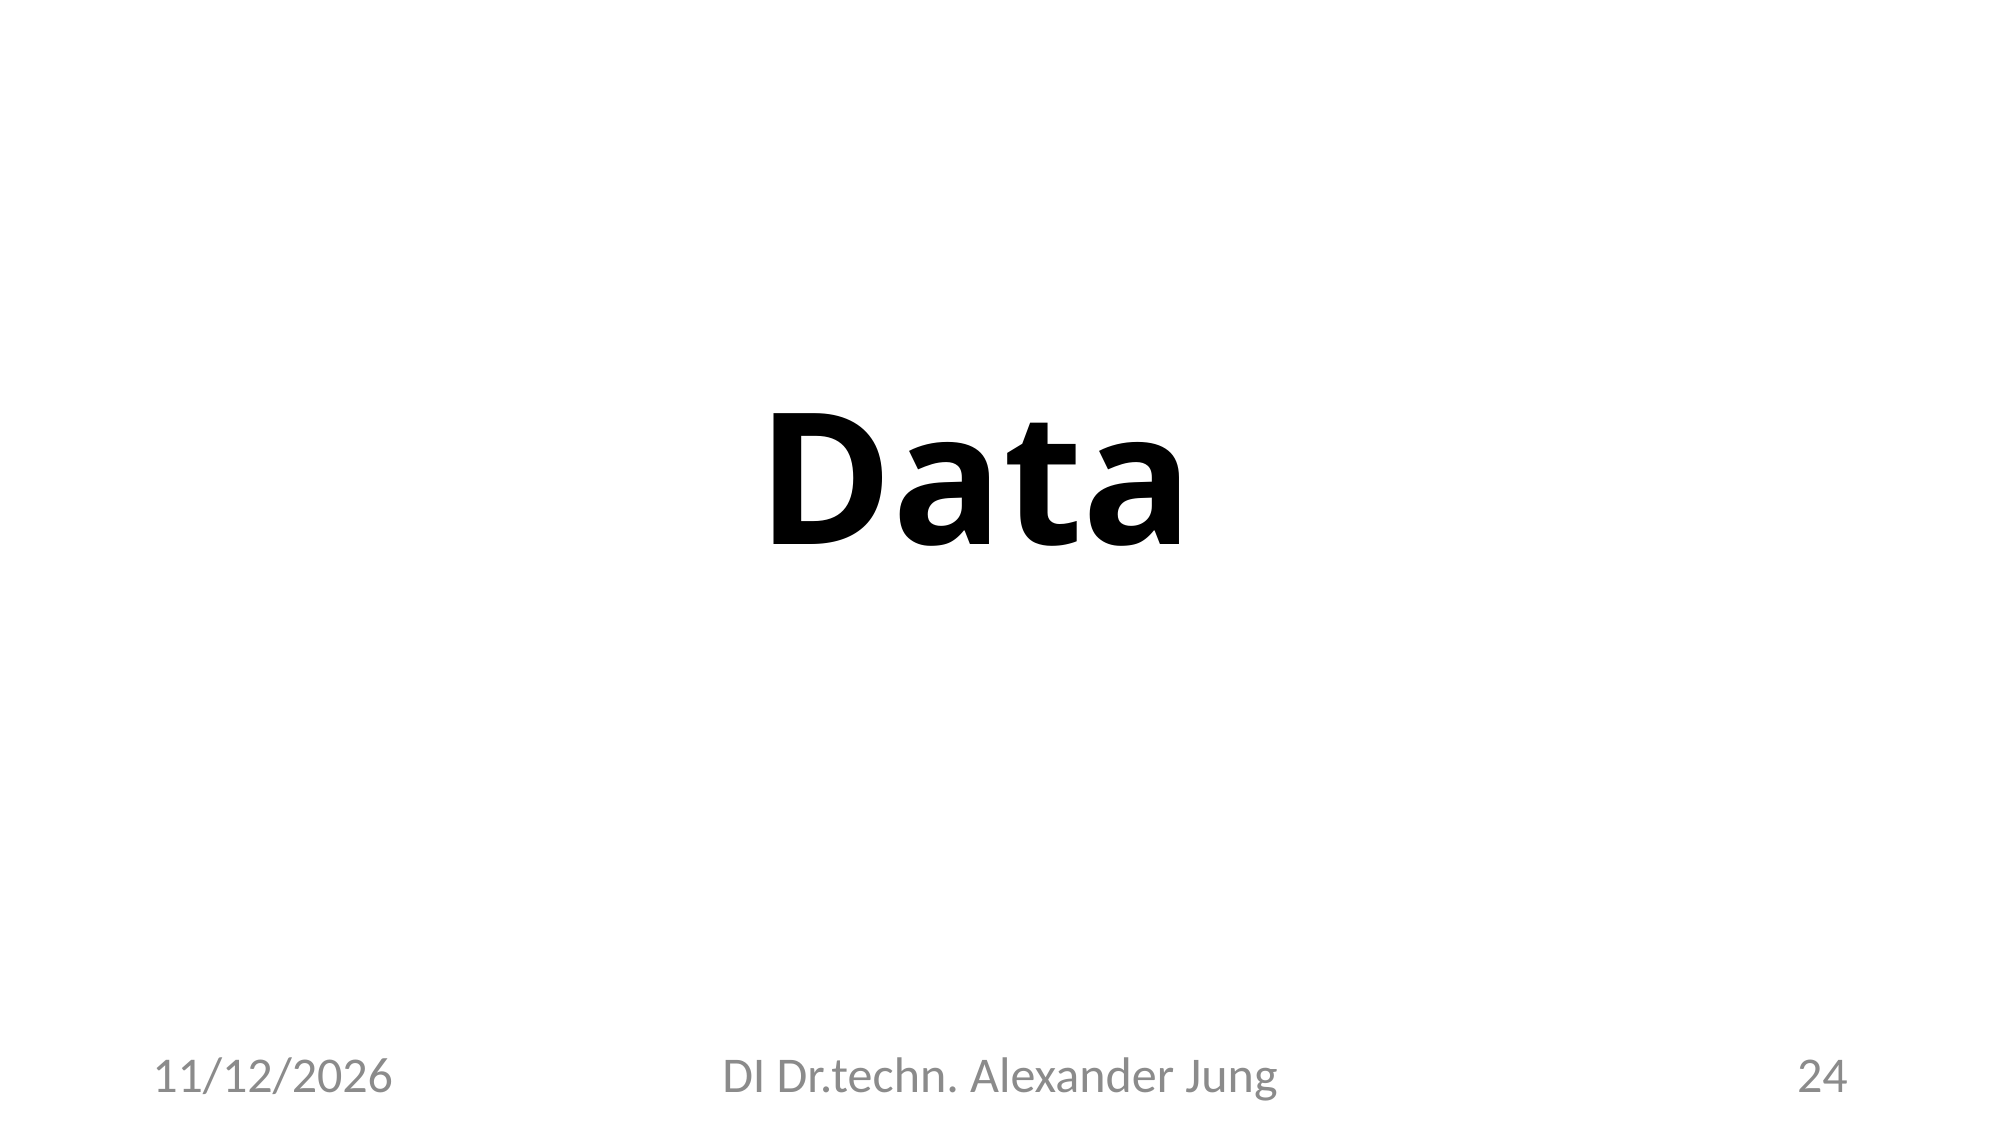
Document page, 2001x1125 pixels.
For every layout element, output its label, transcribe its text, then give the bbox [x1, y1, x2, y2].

footer DI Dr.techn. Alexander Jung [662, 1042, 1338, 1103]
title Data [172, 244, 1778, 592]
slide_number 24 [1412, 1042, 1863, 1103]
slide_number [137, 1042, 588, 1103]
